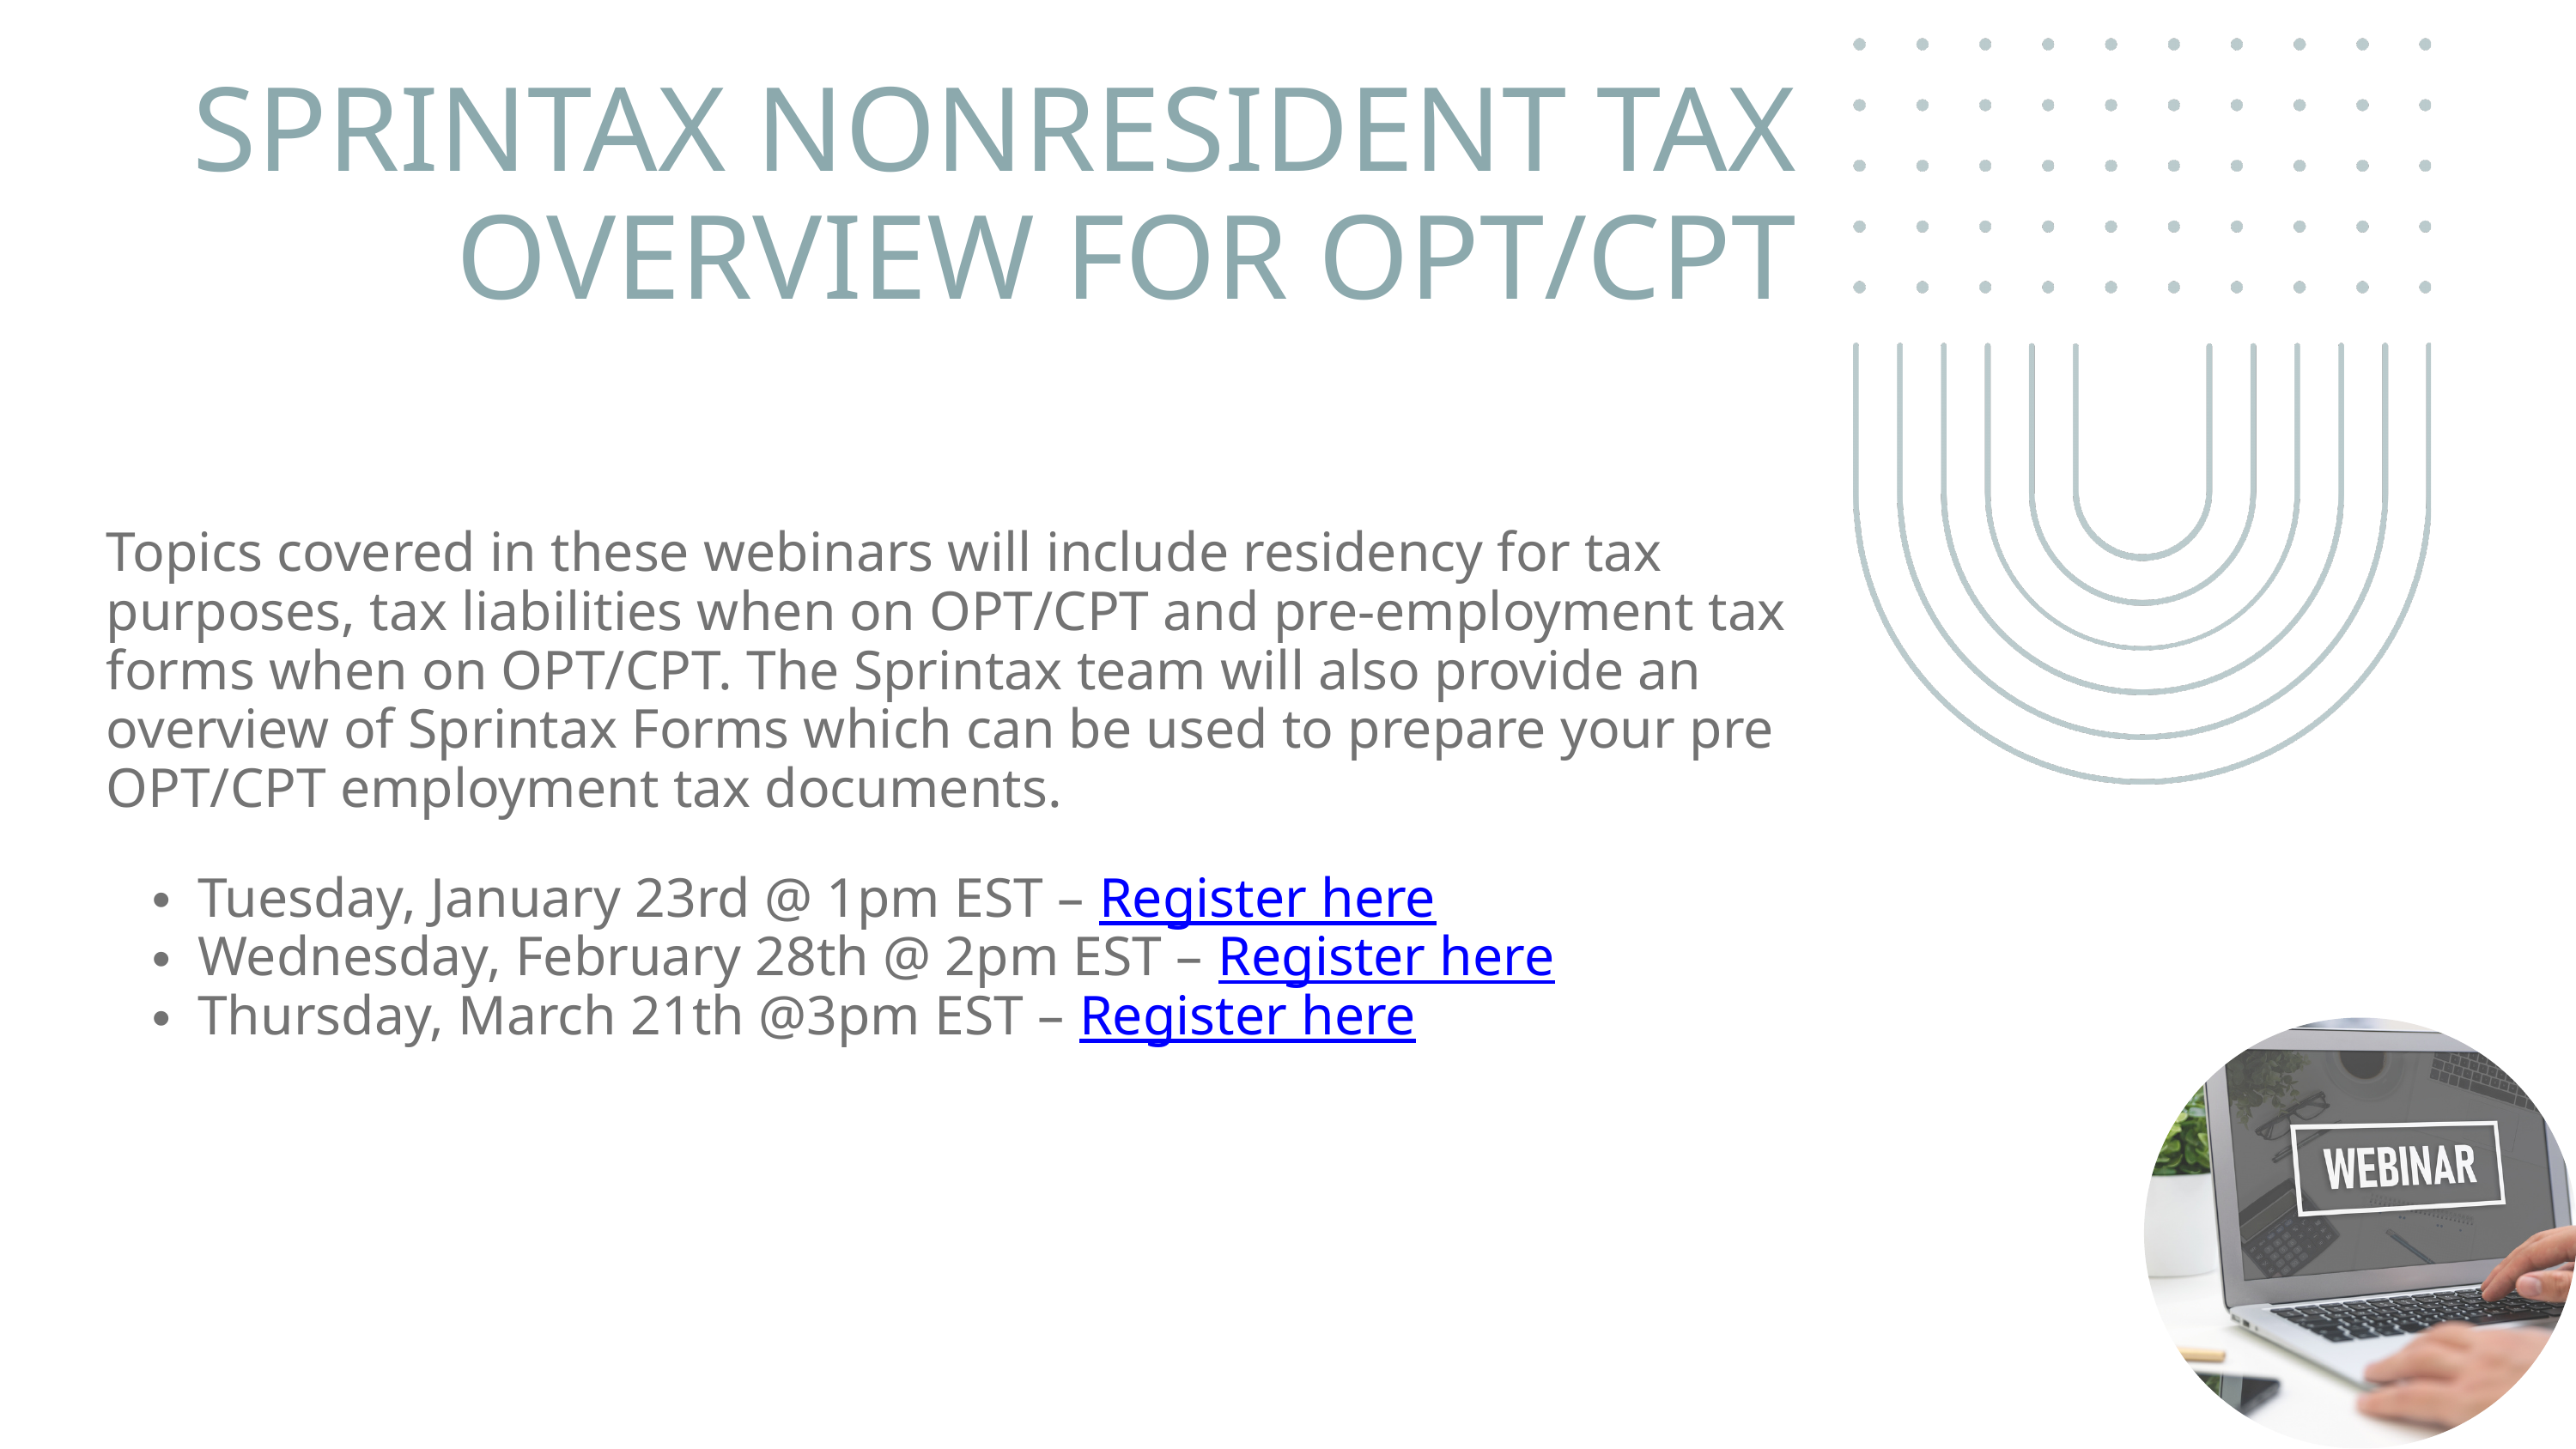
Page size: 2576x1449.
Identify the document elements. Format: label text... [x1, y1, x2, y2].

text_box Topics covered in these webinars will include residency for tax purposes, tax liabilities when on OPT/CPT and pre-employment tax forms when on OPT/CPT. The Sprintax team will also provide an overview of Sprintax Forms which can be used to prepare your pre OPT/CPT employment tax documents. Tuesday, January 23rd @ 1pm EST – Register here Wednesday, February 28th @ 2pm EST – Register here Thursday, March 21th @3pm EST – Register here [106, 523, 1831, 1108]
text_box [1853, 0, 2432, 294]
text_box SPRINTAX NONRESIDENT TAX OVERVIEW FOR OPT/CPT [33, 66, 1797, 323]
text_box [2144, 1017, 2576, 1449]
text_box [1853, 343, 2432, 785]
